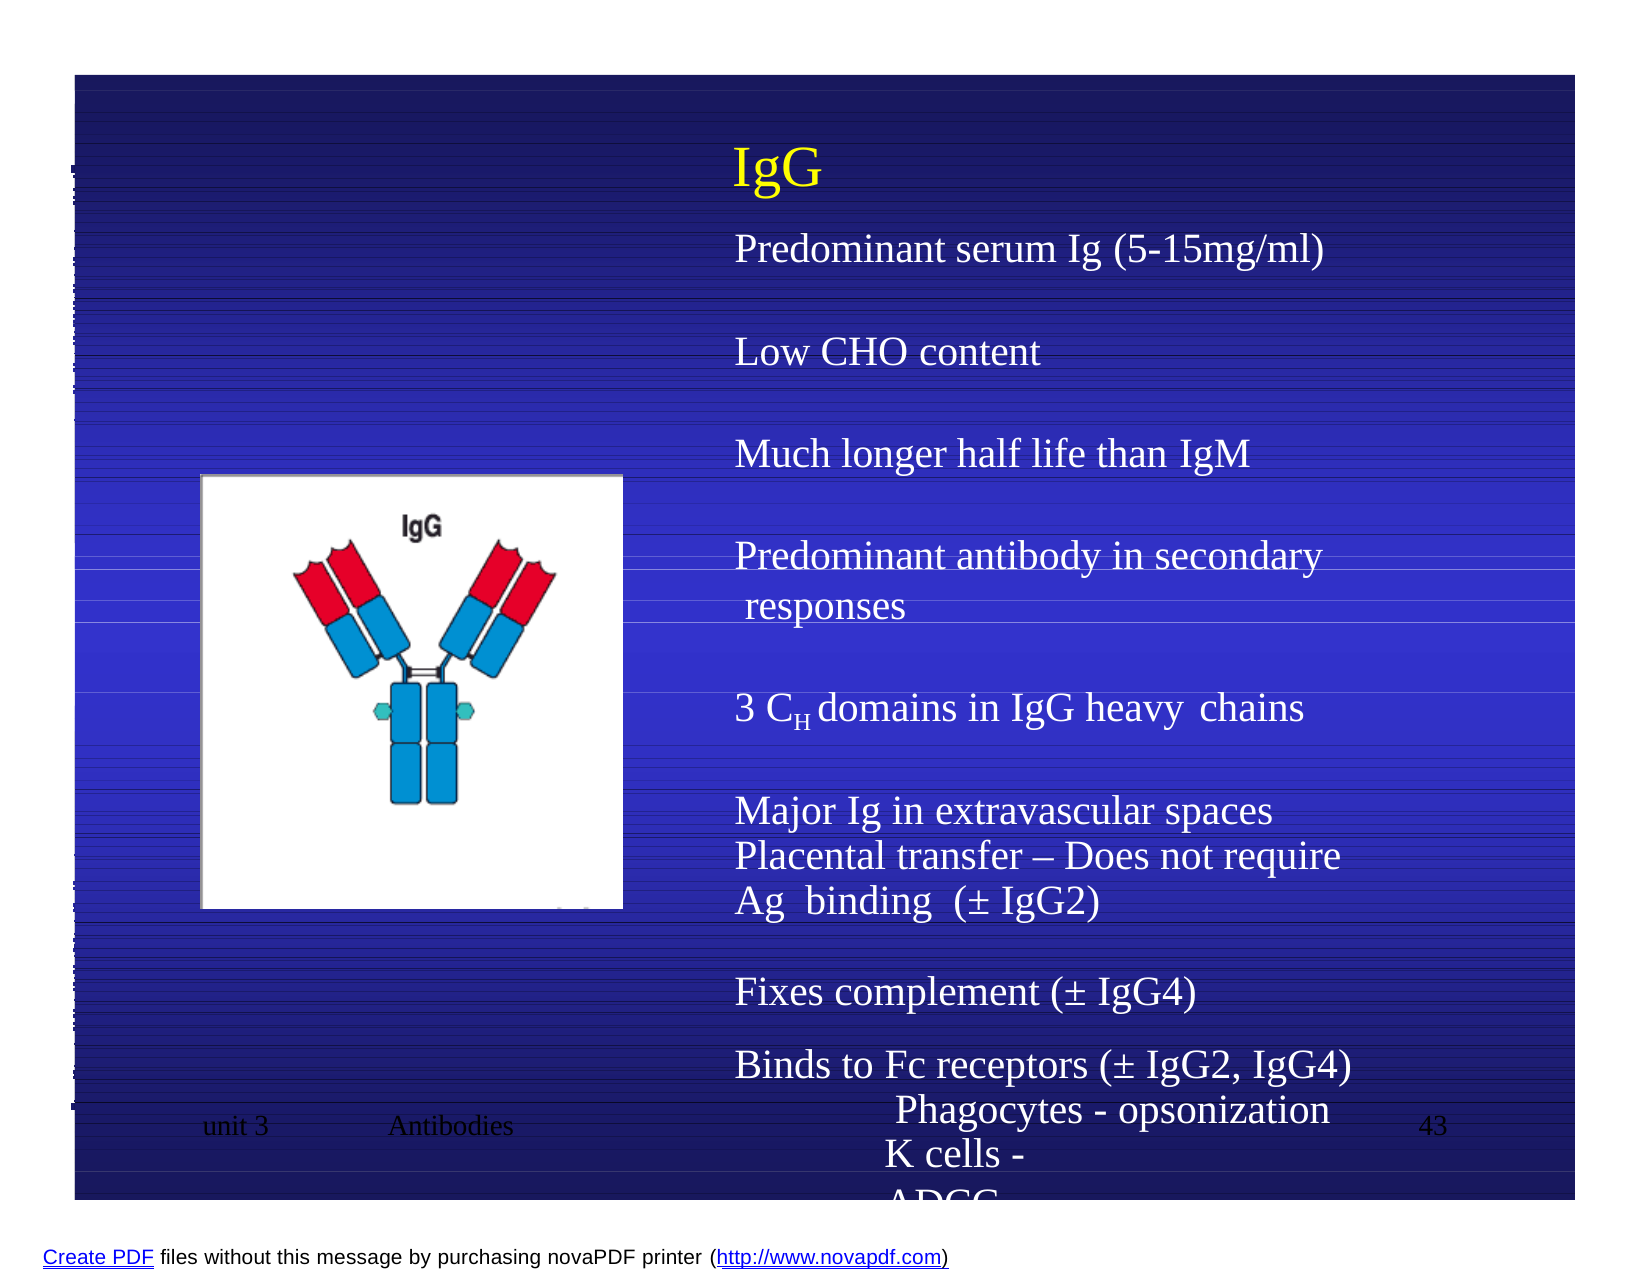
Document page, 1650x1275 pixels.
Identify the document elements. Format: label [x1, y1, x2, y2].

text_box [74, 127, 1575, 1227]
footer [40, 1244, 959, 1275]
